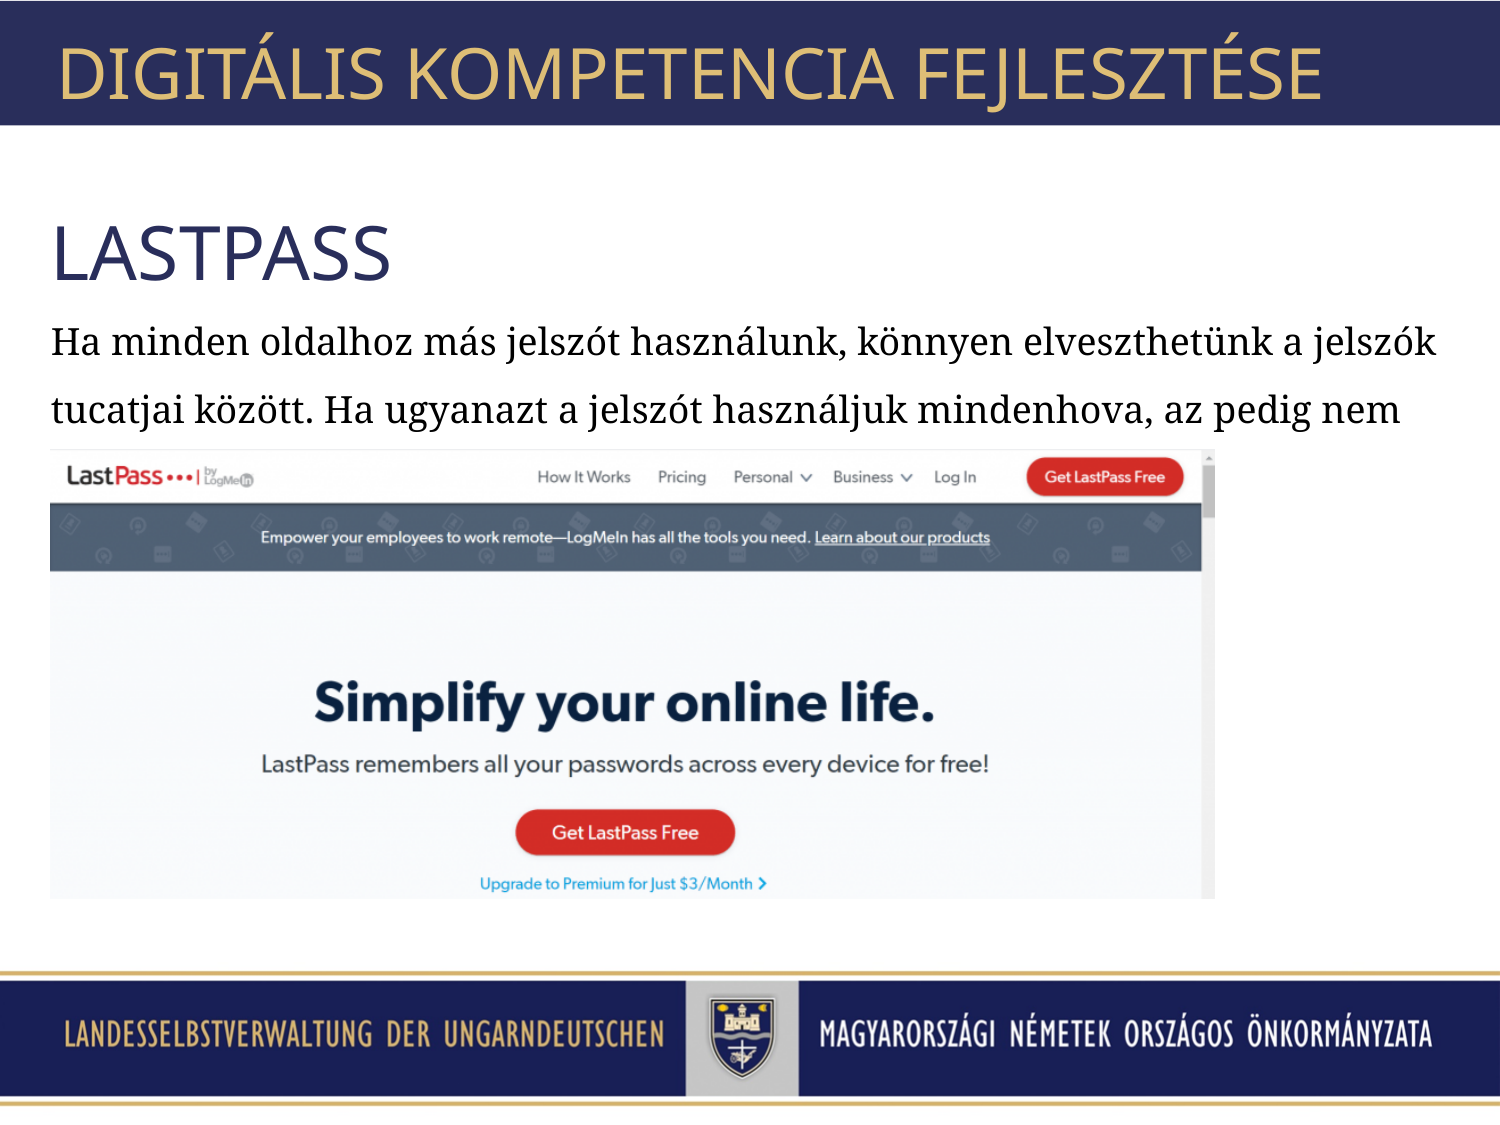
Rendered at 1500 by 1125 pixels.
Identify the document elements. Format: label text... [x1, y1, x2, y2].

picture [0, 962, 1500, 1125]
text_box LASTPASS Ha minden oldalhoz más jelszót használunk, könnyen elveszthetünk a jelszók tucatjai között. Ha ugyanazt a jelszót használjuk mindenhova, az pedig nem túl biztonságos. [50, 160, 1447, 499]
text_box DIGITÁLIS KOMPETENCIA FEJLESZTÉSE [0, 0, 1500, 126]
picture [50, 449, 1215, 899]
